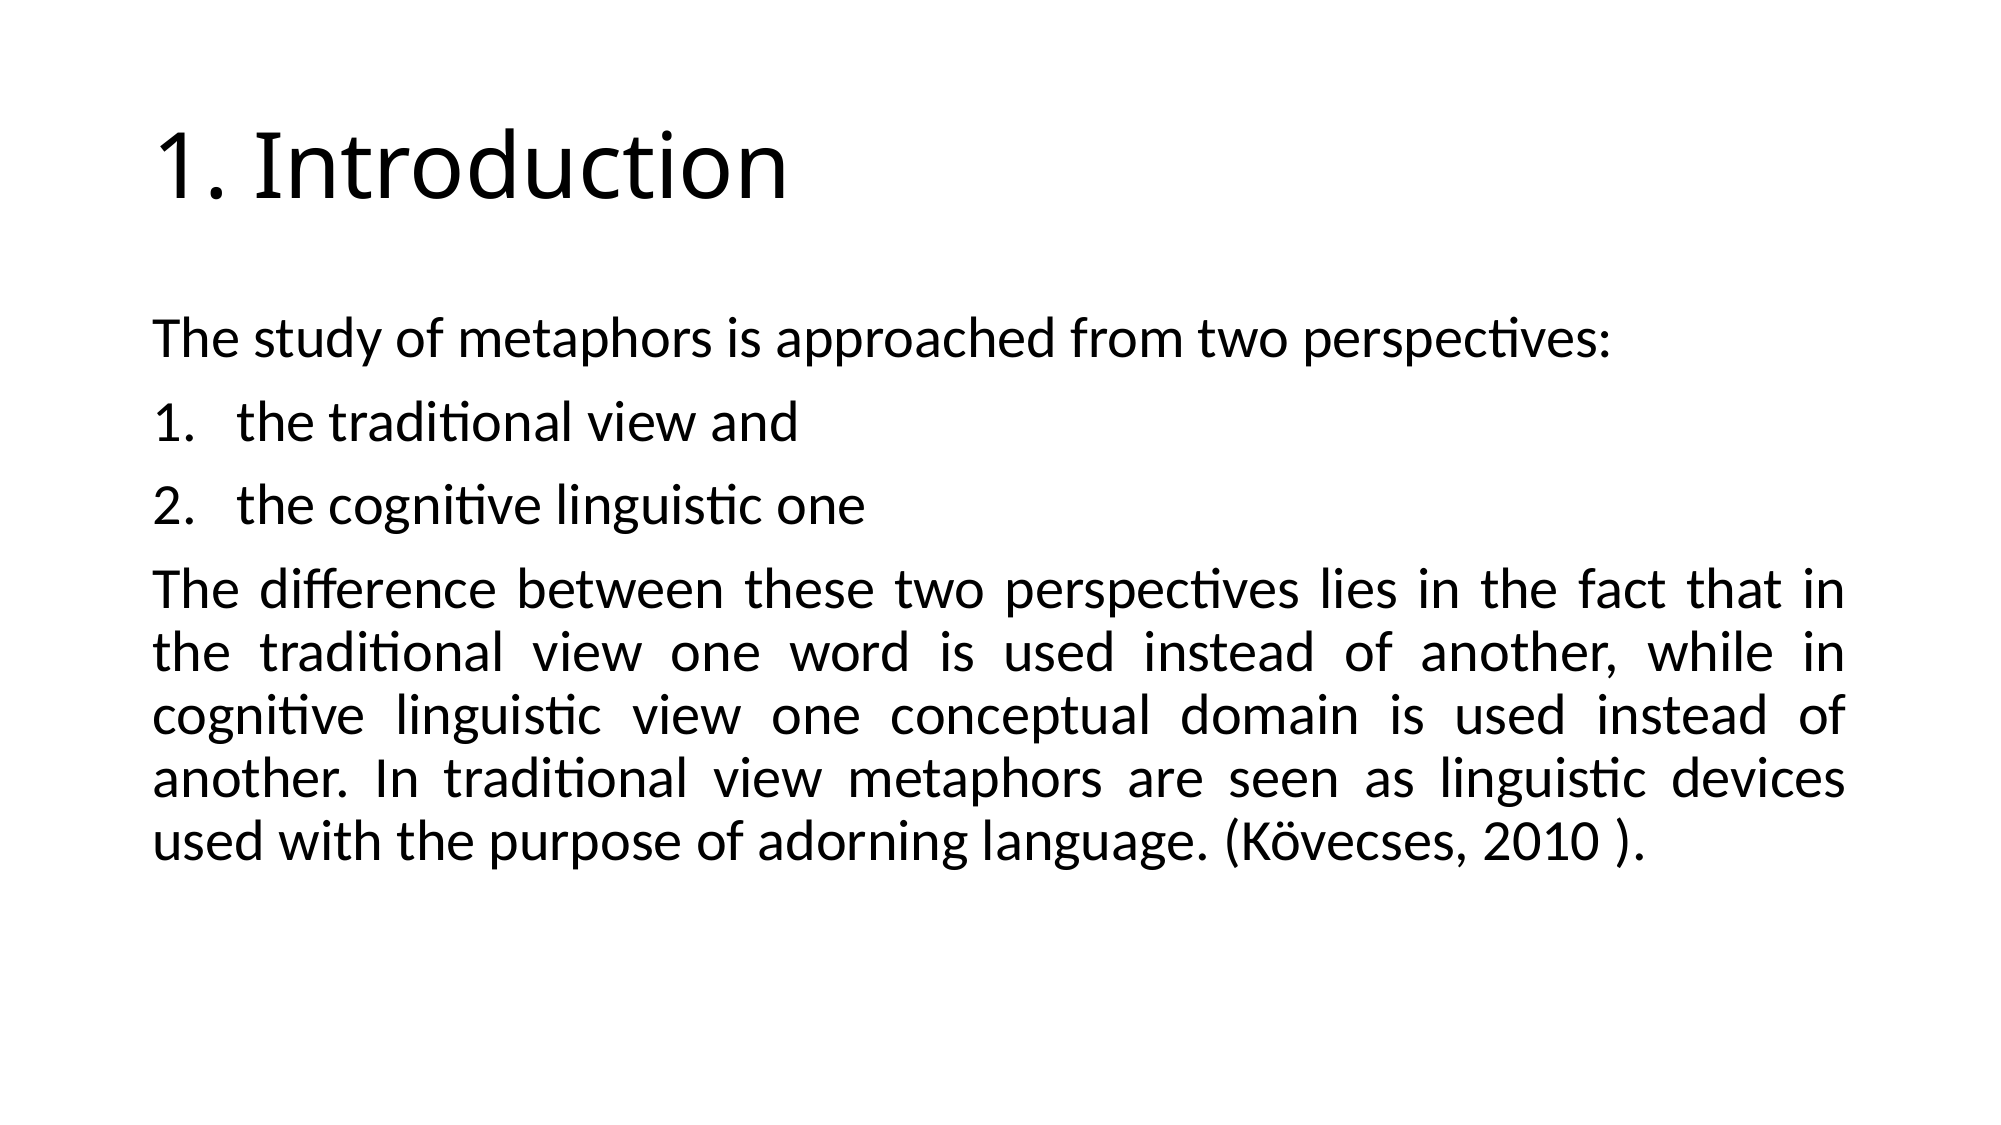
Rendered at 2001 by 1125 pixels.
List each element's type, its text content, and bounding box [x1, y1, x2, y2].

list The study of metaphors is approached from two perspectives: the traditional view and the cognitive linguistic one The difference between these two perspectives lies in the fact that in the traditional view one word is used instead of another, while in cognitive linguistic view one conceptual domain is used instead of another. In traditional view metaphors are seen as linguistic devices used with the purpose of adorning language. (Kövecses, 2010 ). [137, 299, 1863, 1014]
title 1. Introduction [137, 59, 1863, 278]
